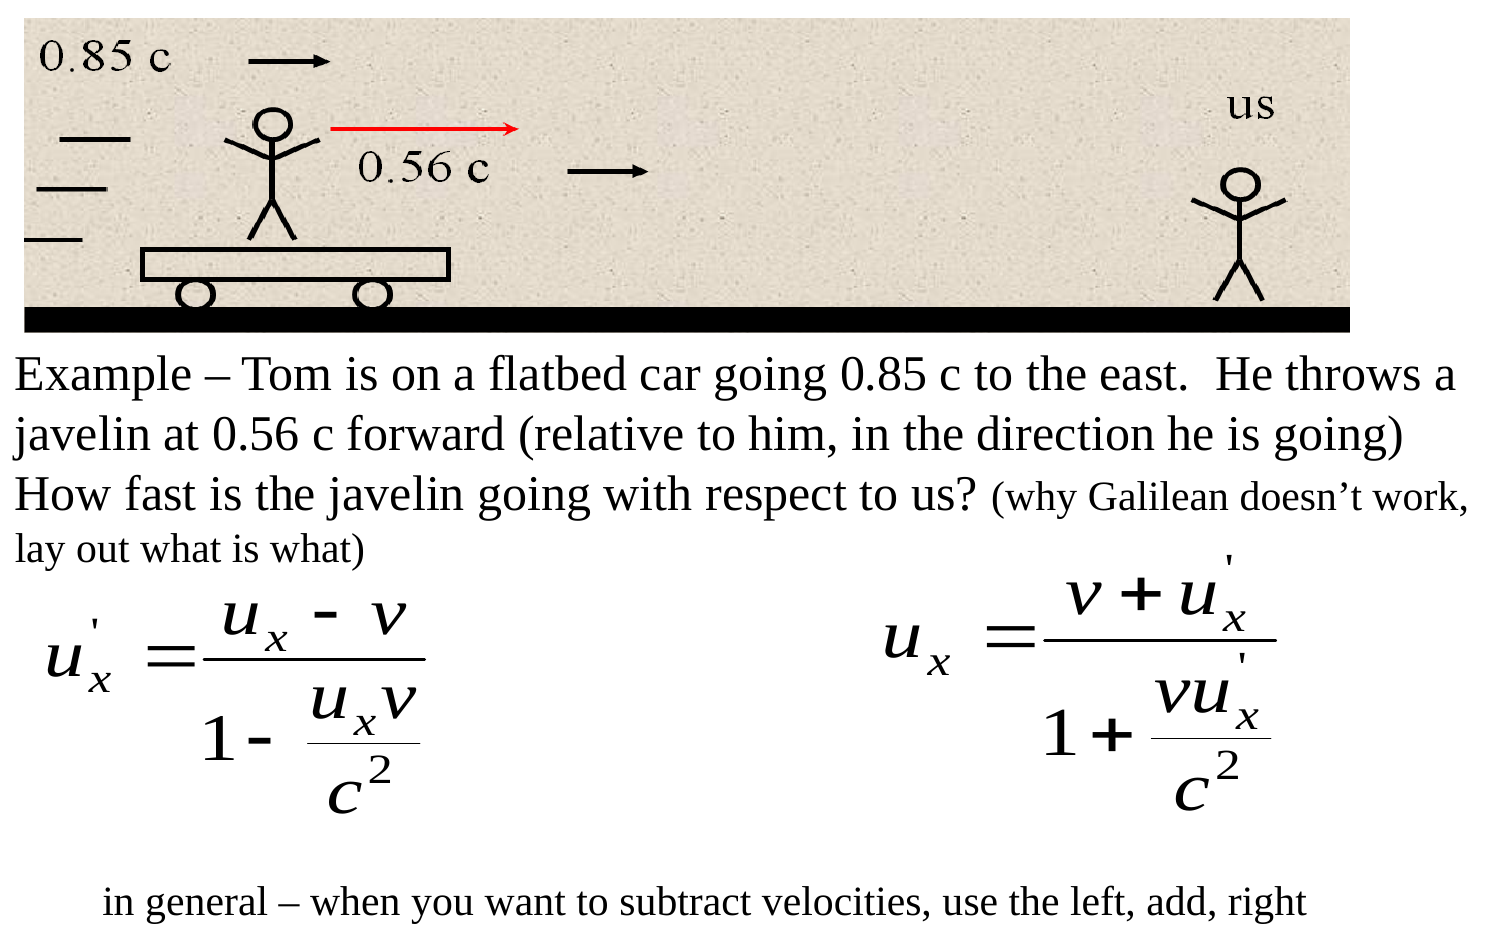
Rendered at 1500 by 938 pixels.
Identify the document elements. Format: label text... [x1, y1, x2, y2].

text_box in general – when you want to subtract velocities, use the left, add, right [87, 866, 1324, 932]
text_box [0, 450, 31, 454]
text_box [37, 571, 438, 827]
text_box [0, 374, 31, 450]
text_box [874, 541, 1288, 822]
text_box Example – Tom is on a flatbed car going 0.85 c to the east. He throws a javelin at 0.56 c forward (relative to him, in the direction he is going) How fast is the javelin going with respect to us? (why Galilean doesn’t work, lay out what is what) [0, 333, 1500, 579]
picture [24, 18, 1351, 333]
